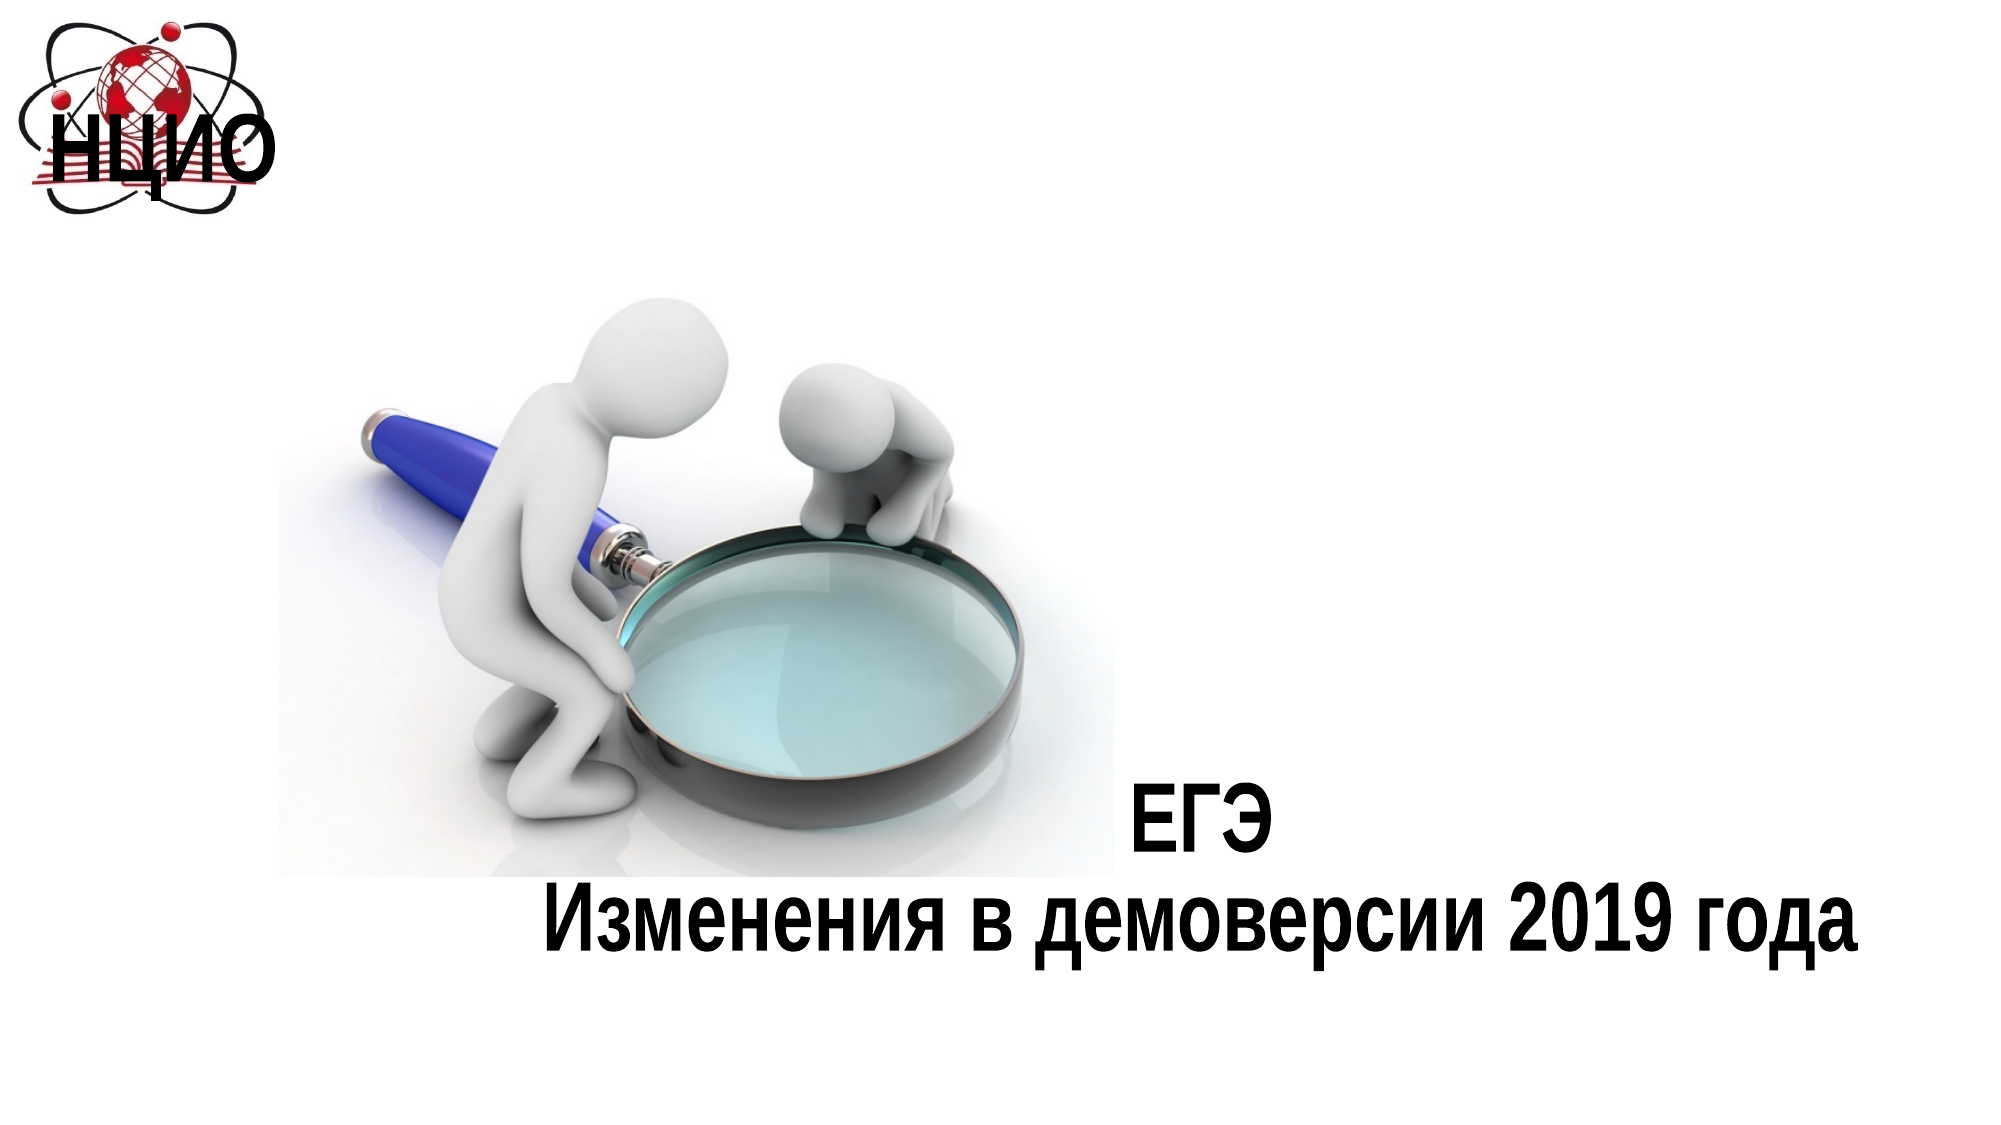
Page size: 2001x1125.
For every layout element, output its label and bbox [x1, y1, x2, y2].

title [443, 664, 1944, 1057]
picture [0, 0, 280, 235]
picture [279, 251, 1114, 878]
